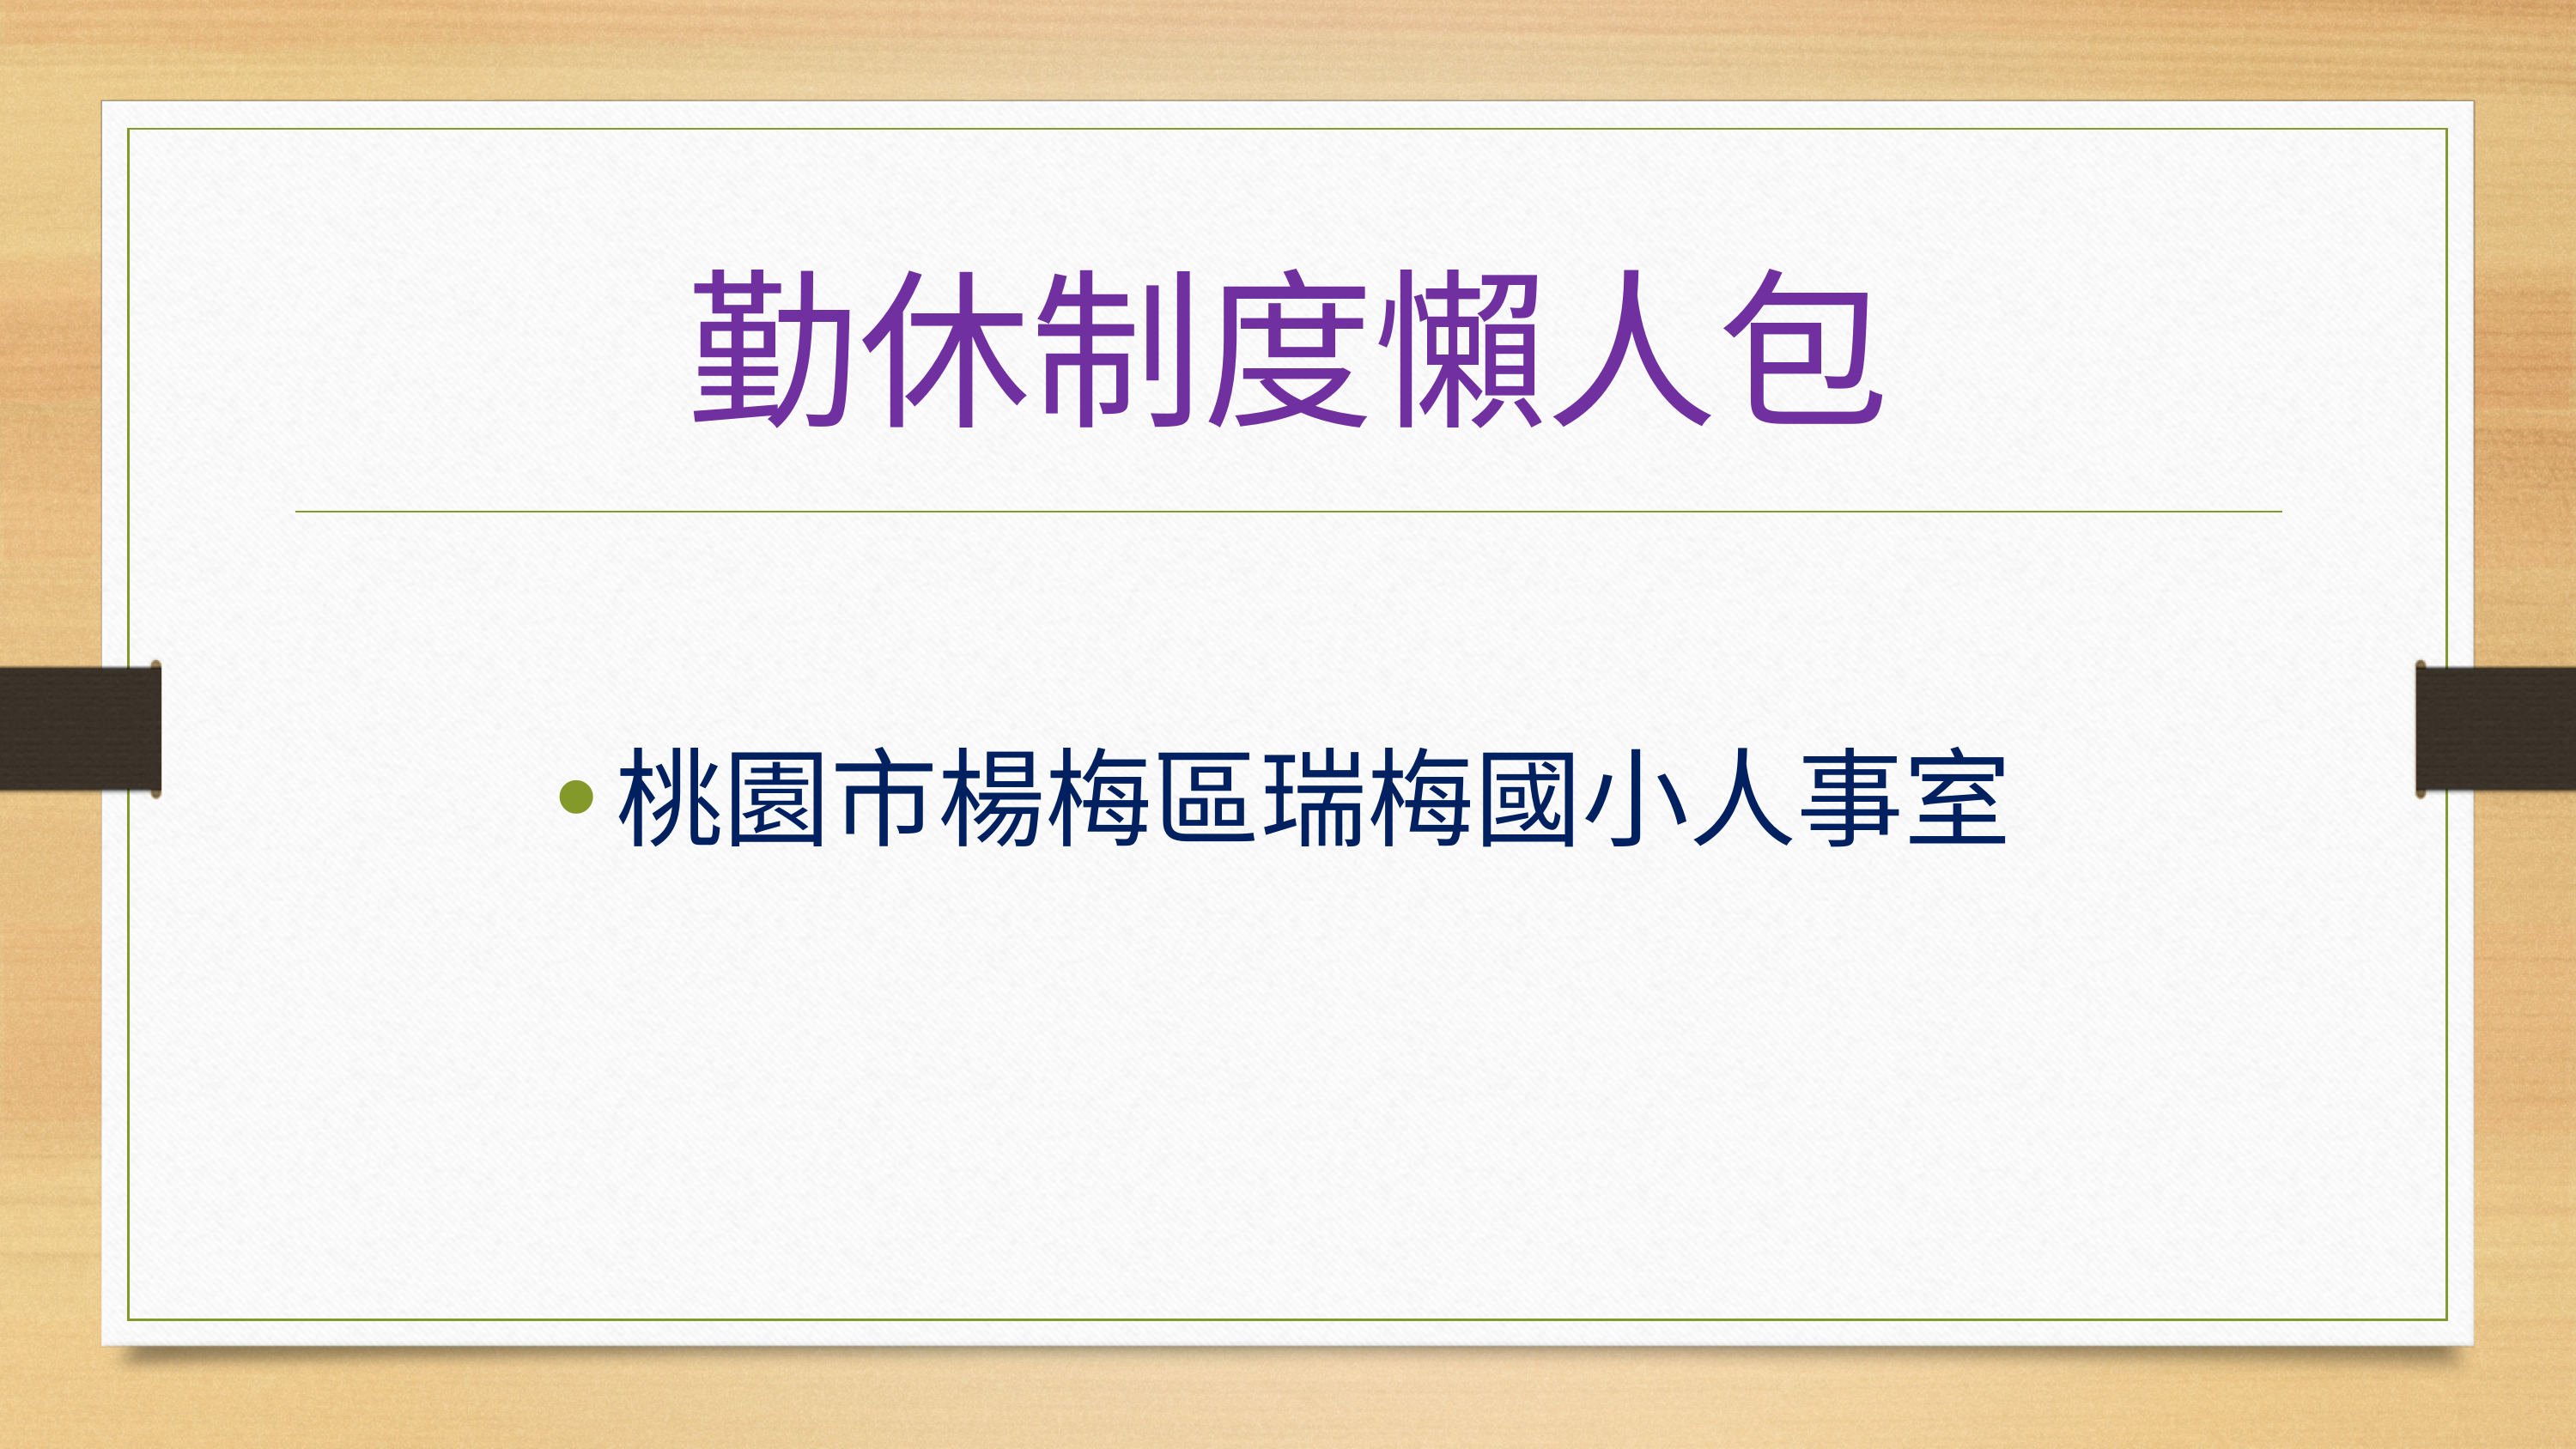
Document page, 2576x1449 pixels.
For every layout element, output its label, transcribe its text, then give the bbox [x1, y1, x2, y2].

list 桃園市楊梅區瑞梅國小人事室 [269, 724, 2298, 1426]
title 勤休制度懶人包 [273, 207, 2303, 483]
picture [0, 0, 2576, 1449]
